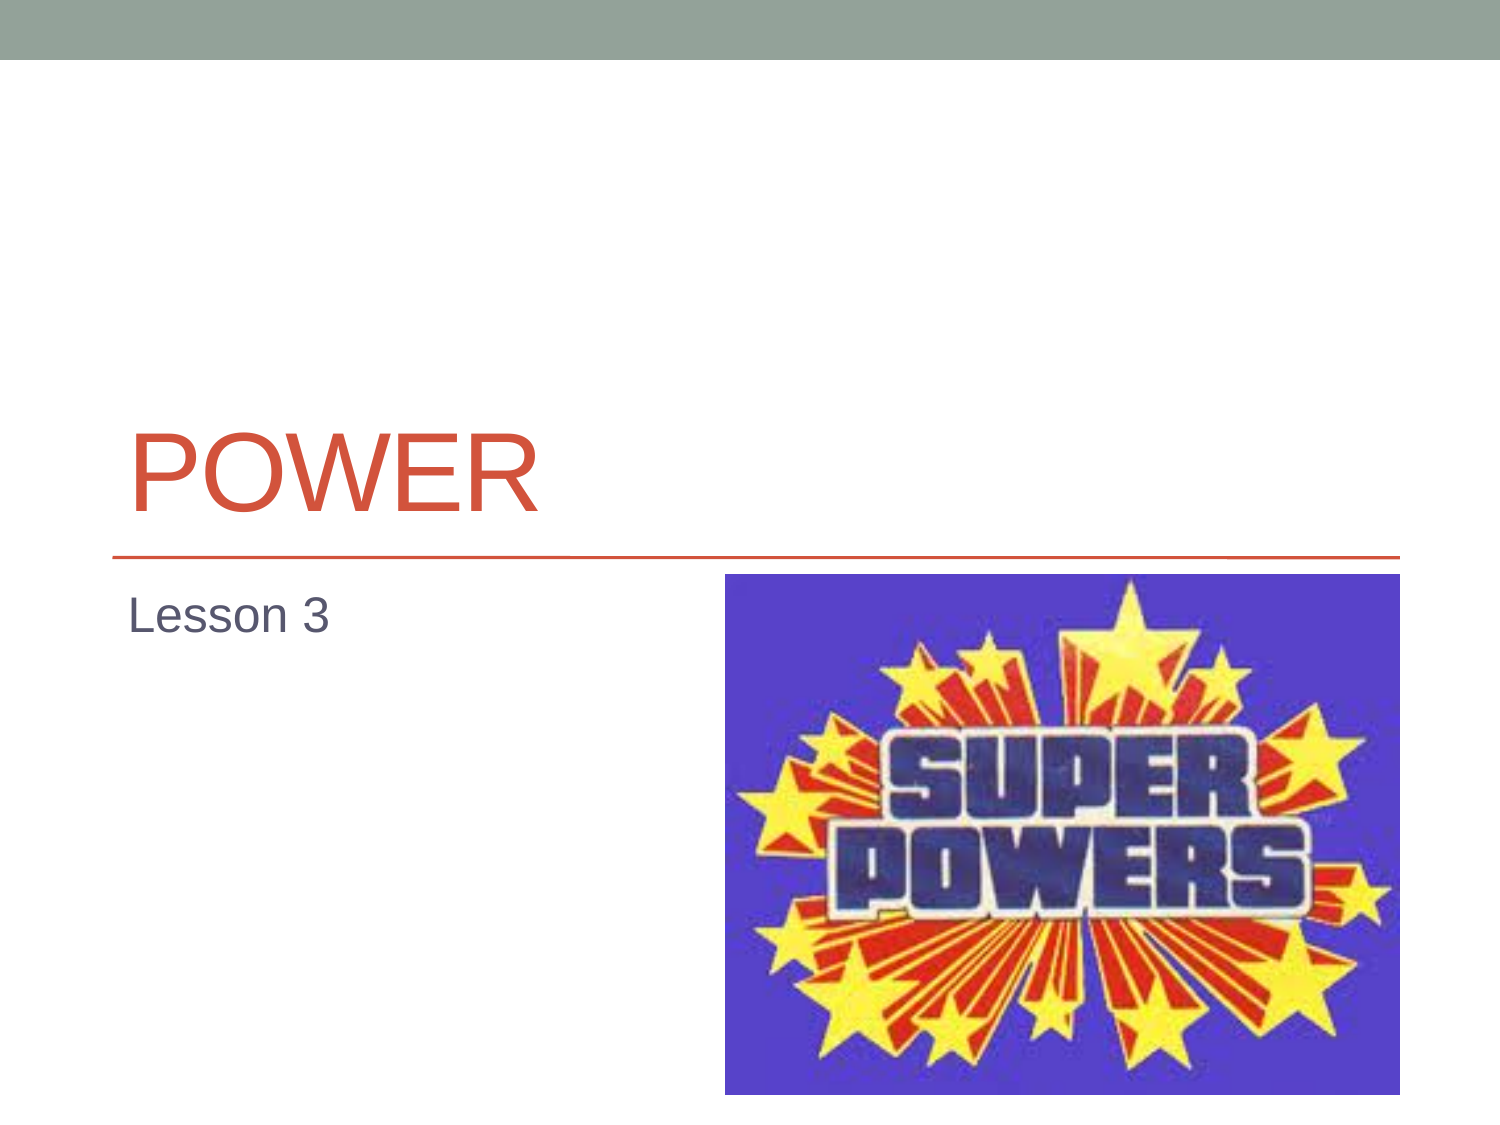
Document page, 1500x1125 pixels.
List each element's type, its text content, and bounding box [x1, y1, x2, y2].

title Power [112, 224, 1400, 542]
picture [724, 574, 1401, 1095]
subtitle Lesson 3 [112, 575, 722, 863]
